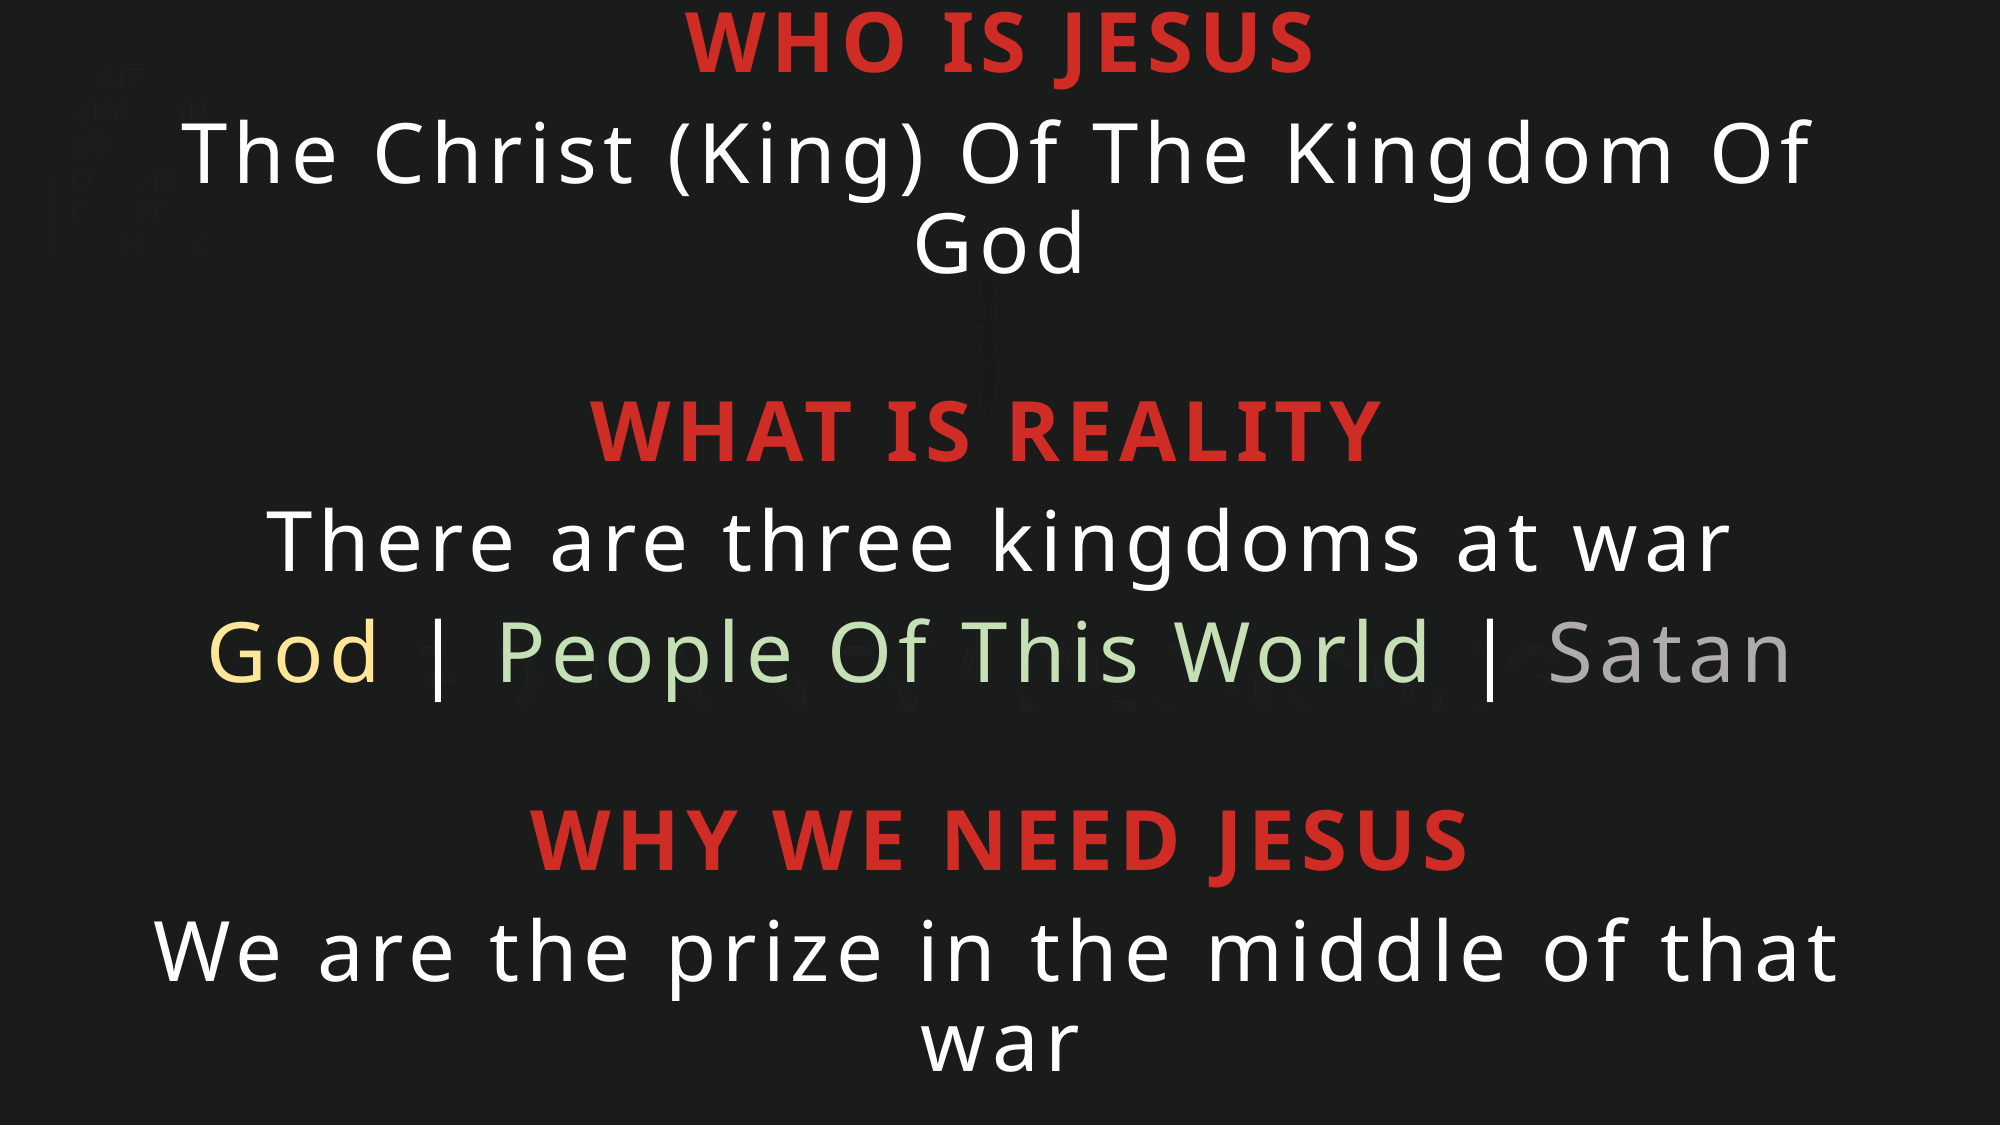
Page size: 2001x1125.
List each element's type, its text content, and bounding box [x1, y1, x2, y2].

picture [0, 0, 2000, 1125]
list WHO IS JESUS The Christ (King) Of The Kingdom Of God WHAT IS REALITY There are three kingdoms at war God | People Of This World | Satan WHY WE NEED JESUS We are the prize in the middle of that war [105, 466, 1895, 624]
